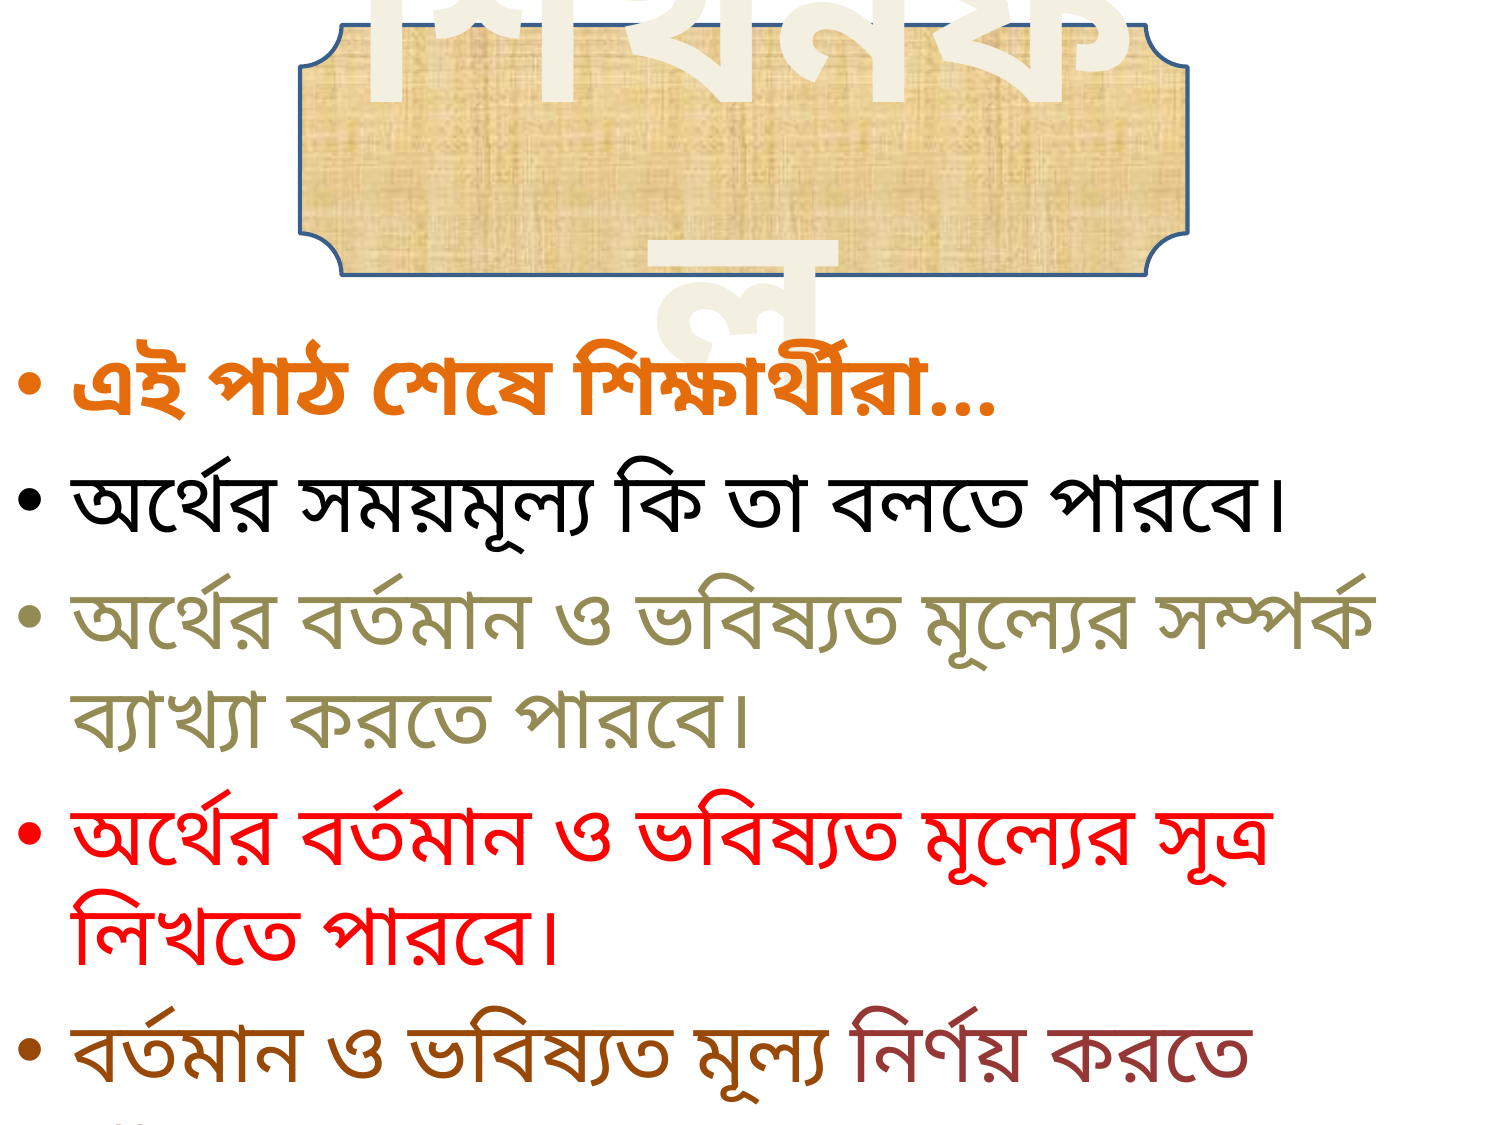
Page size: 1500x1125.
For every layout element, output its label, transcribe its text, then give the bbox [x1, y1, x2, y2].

text_box শিখনফল [297, 22, 1190, 278]
subtitle এই পাঠ শেষে শিক্ষার্থীরা... অর্থের সময়মূল্য কি তা বলতে পারবে। অর্থের বর্তমান ও ভবিষ্যত মূল্যের সম্পর্ক ব্যাখ্যা করতে পারবে। অর্থের বর্তমান ও ভবিষ্যত মূল্যের সূত্র লিখতে পারবে। বর্তমান ও ভবিষ্যত মূল্য নির্ণয় করতে পারবে। [0, 324, 1475, 1050]
